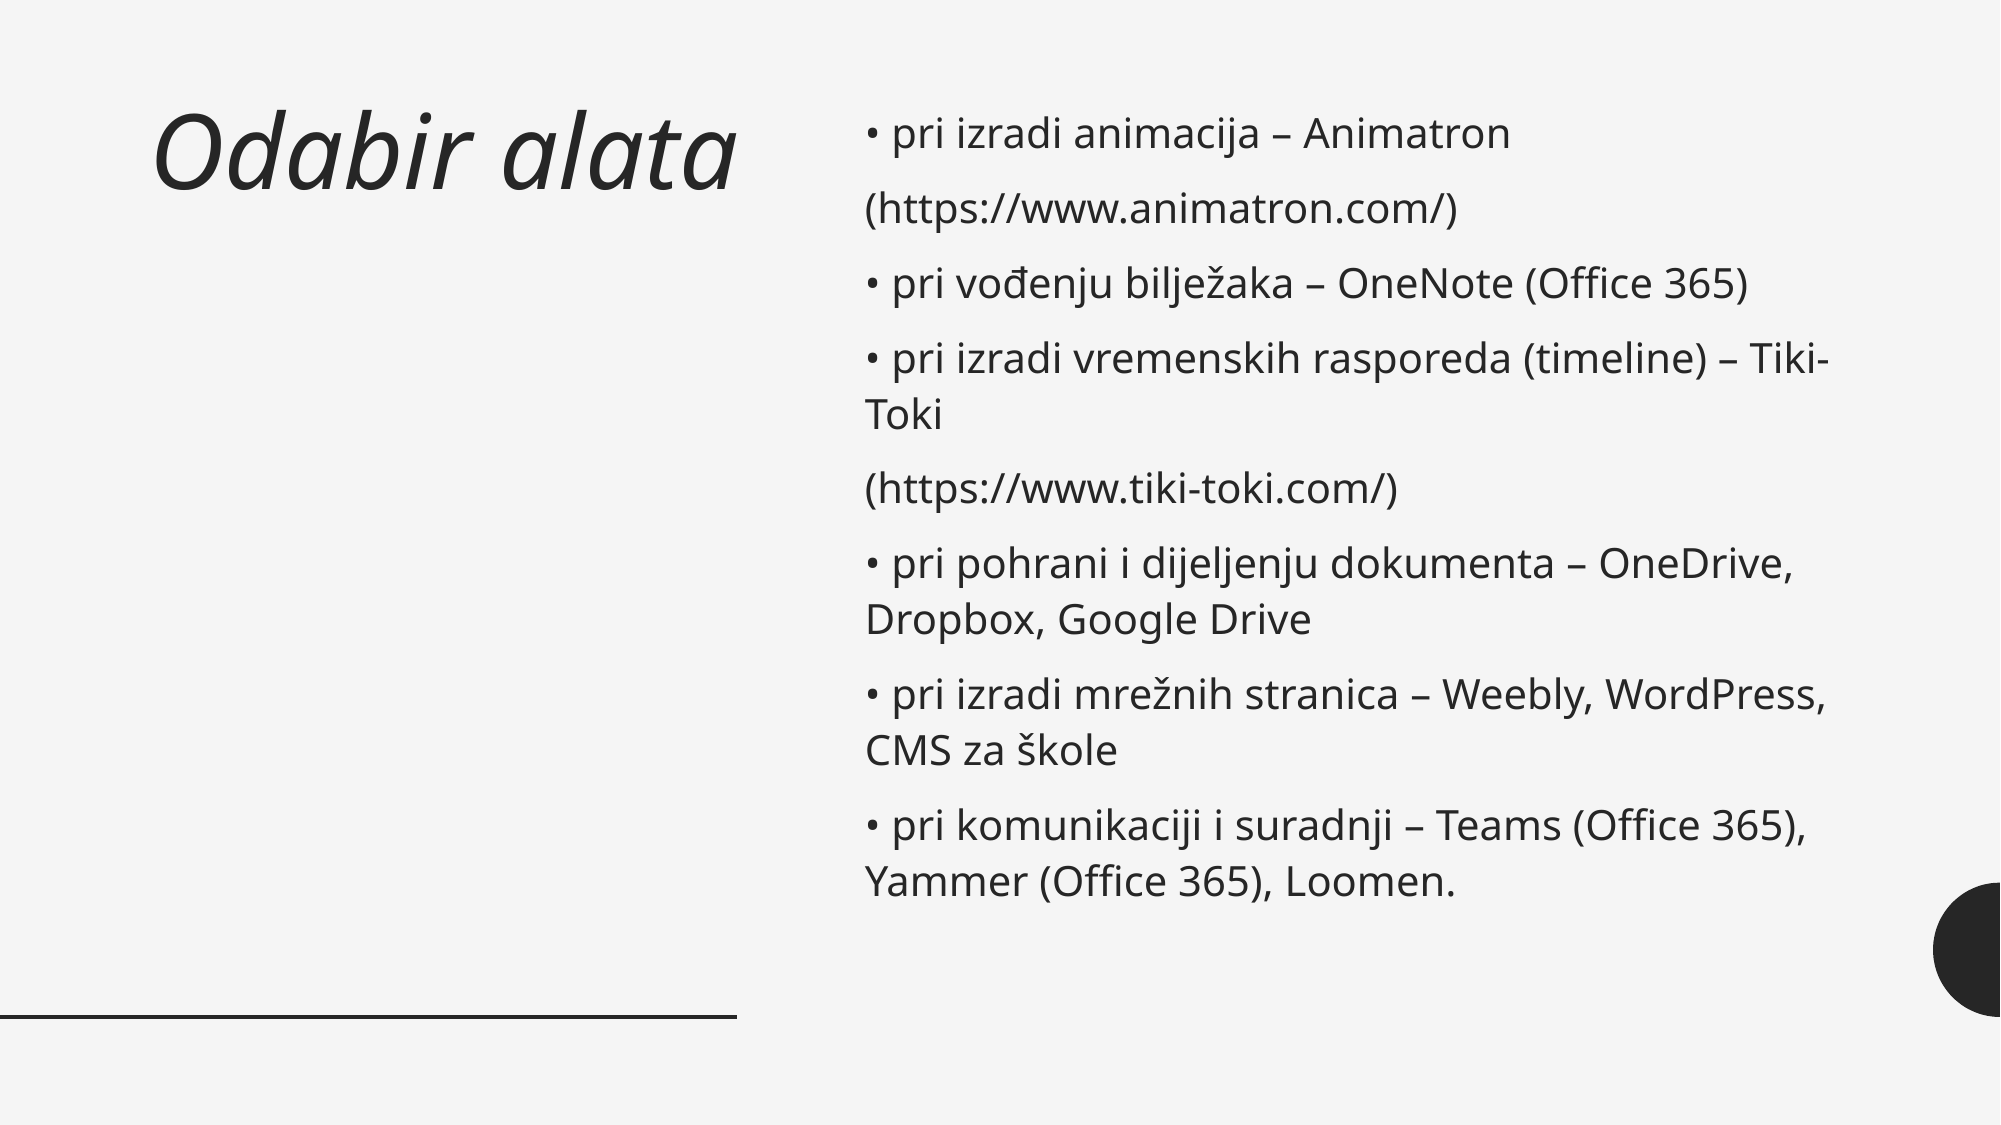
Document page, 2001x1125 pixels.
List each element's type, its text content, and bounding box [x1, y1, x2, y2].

list • pri izradi animacija – Animatron (https://www.animatron.com/) • pri vođenju bilježaka – OneNote (Office 365) • pri izradi vremenskih rasporeda (timeline) – Tiki-Toki (https://www.tiki-toki.com/) • pri pohrani i dijeljenju dokumenta – OneDrive, Dropbox, Google Drive • pri izradi mrežnih stranica – Weebly, WordPress, CMS za škole • pri komunikaciji i suradnji – Teams (Office 365), Yammer (Office 365), Loomen. [849, 93, 1875, 1022]
title Odabir alata [125, 91, 754, 905]
